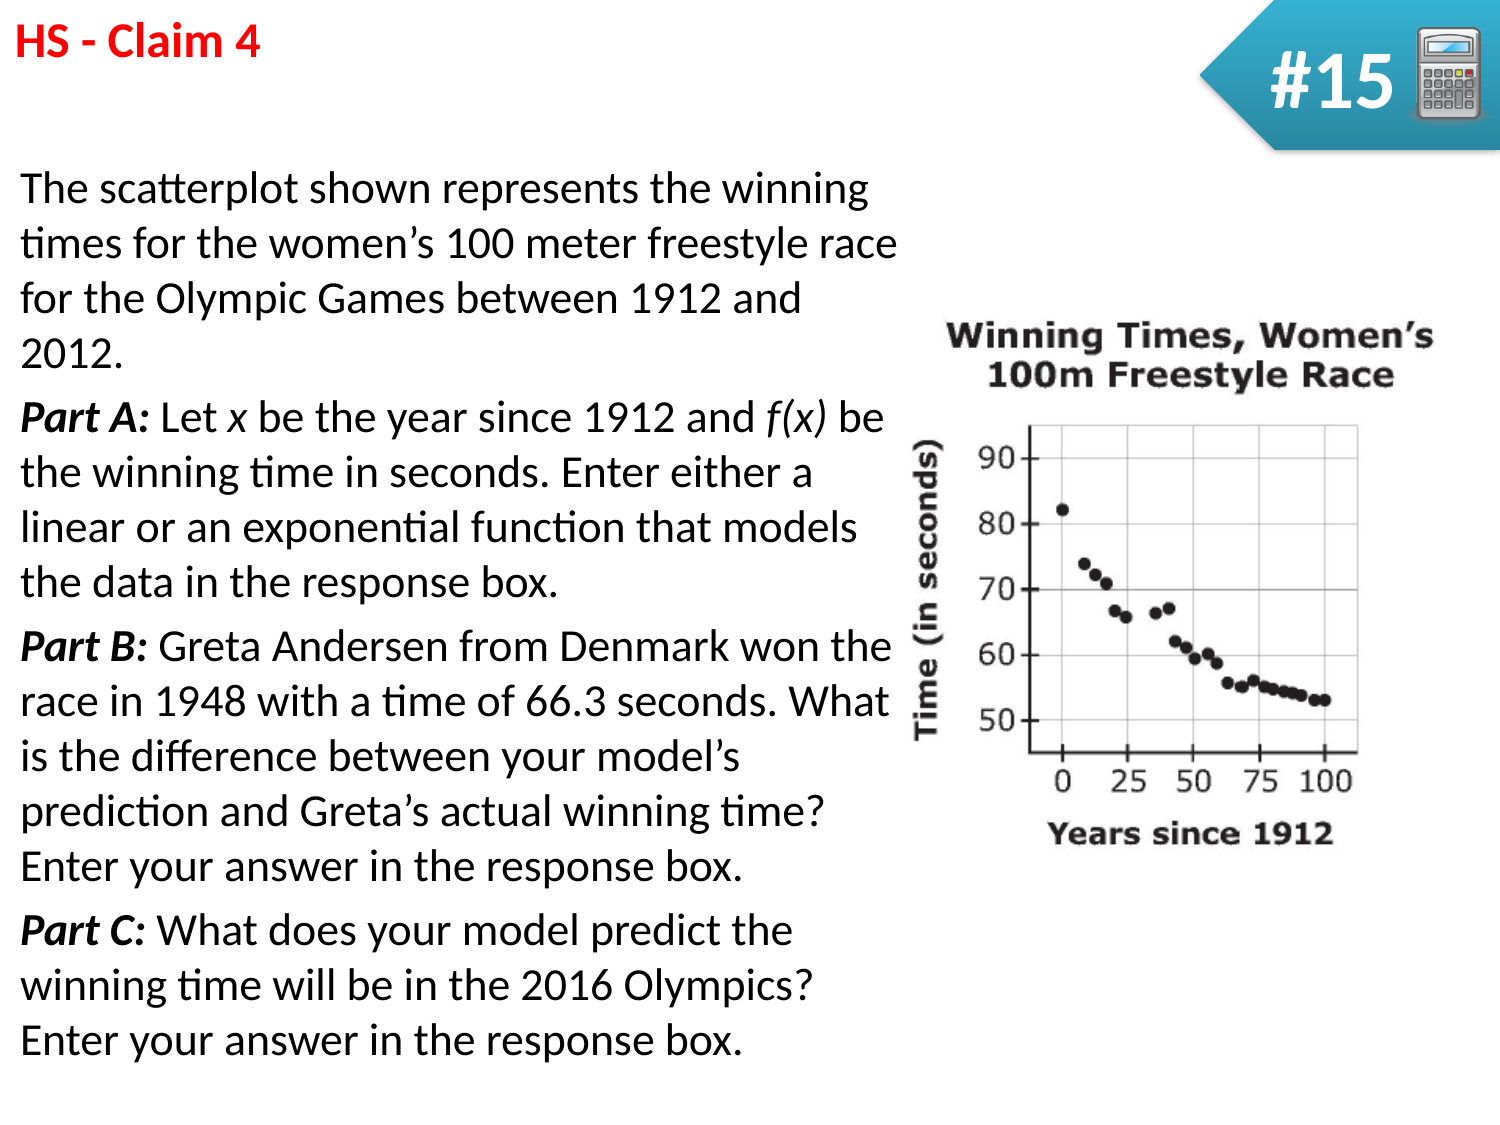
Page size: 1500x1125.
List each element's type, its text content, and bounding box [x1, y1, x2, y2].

text_box #15 [1199, 0, 1500, 150]
picture [911, 312, 1448, 854]
list The scatterplot shown represents the winning times for the women’s 100 meter freestyle race for the Olympic Games between 1912 and 2012. Part A: Let x be the year since 1912 and f(x) be the winning time in seconds. Enter either a linear or an exponential function that models the data in the response box. Part B: Greta Andersen from Denmark won the race in 1948 with a time of 66.3 seconds. What is the difference between your model’s prediction and Greta’s actual winning time? Enter your answer in the response box. Part C: What does your model predict the winning time will be in the 2016 Olympics? Enter your answer in the response box. [4, 149, 918, 933]
picture [1394, 22, 1500, 128]
